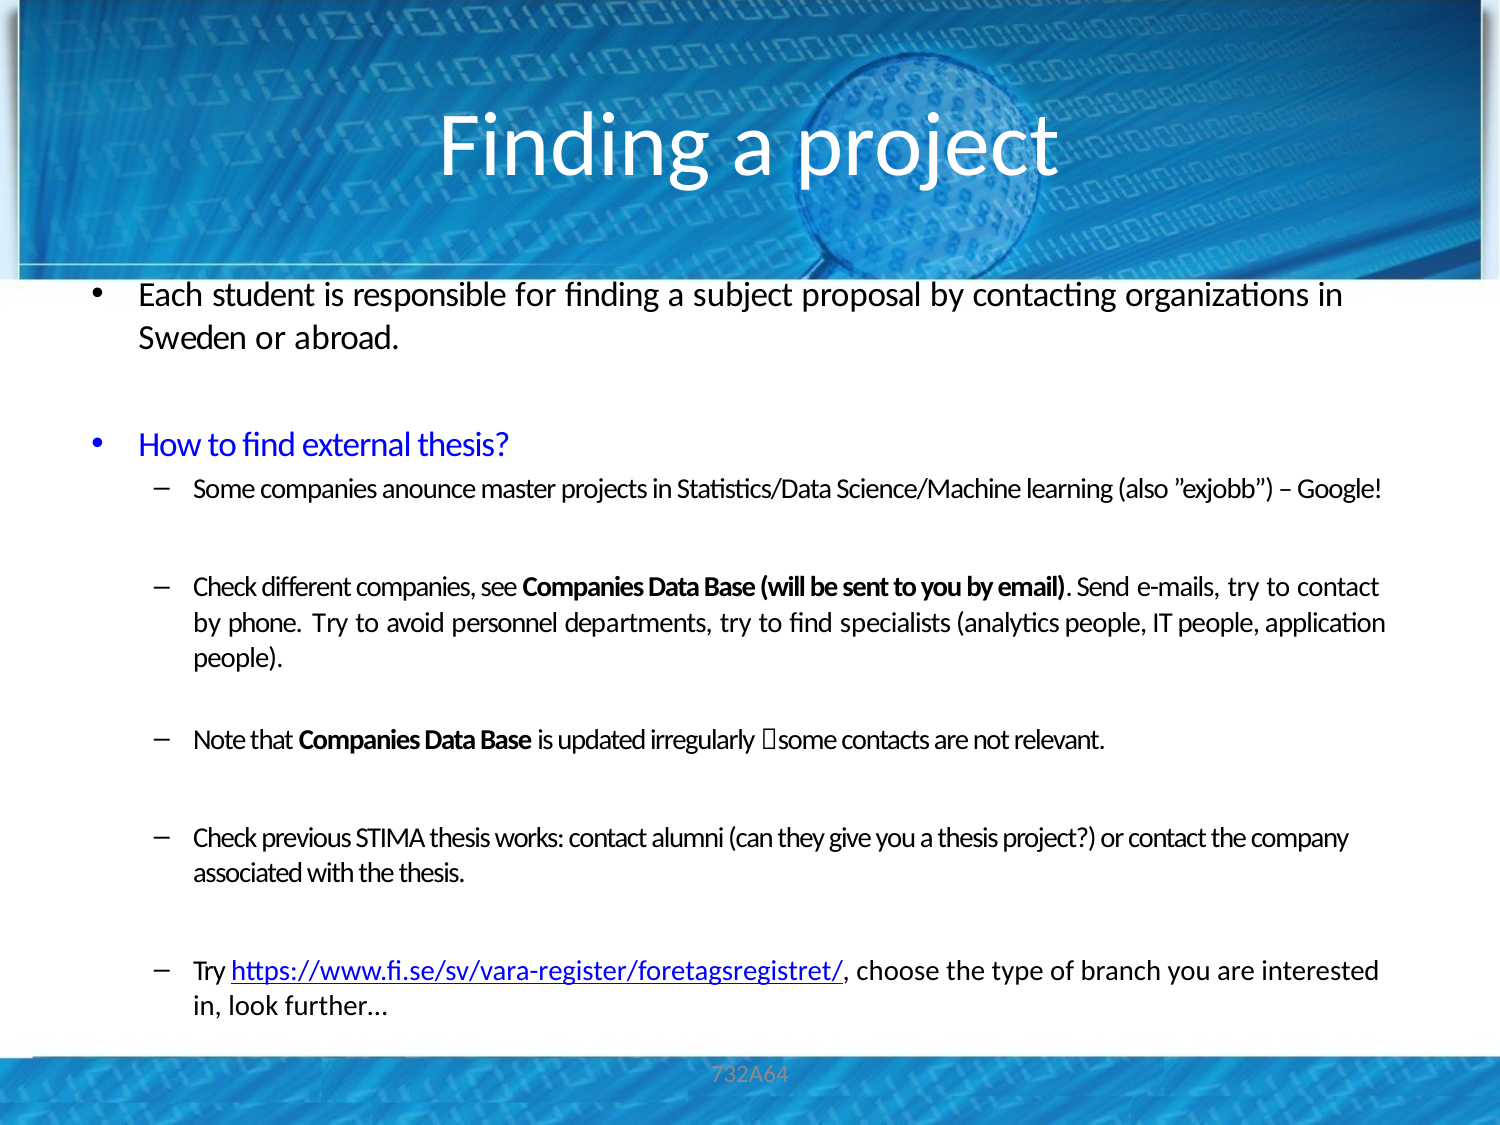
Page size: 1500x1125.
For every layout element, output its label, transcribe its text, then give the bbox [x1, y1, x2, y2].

footer 732A64 [512, 1042, 988, 1103]
title Finding a project [75, 45, 1425, 233]
list Each student is responsible for finding a subject proposal by contacting organizations in Sweden or abroad. How to find external thesis? Some companies anounce master projects in Statistics/Data Science/Machine learning (also ”exjobb”) – Google! Check different companies, see Companies Data Base (will be sent to you by email). Send e-mails, try to contact by phone. Try to avoid personnel departments, try to find specialists (analytics people, IT people, application people). Note that Companies Data Base is updated irregularly some contacts are not relevant. Check previous STIMA thesis works: contact alumni (can they give you a thesis project?) or contact the company associated with the thesis. Try https://www.fi.se/sv/vara-register/foretagsregistret/, choose the type of branch you are interested in, look further… [75, 262, 1425, 1043]
picture [0, 0, 1500, 1125]
